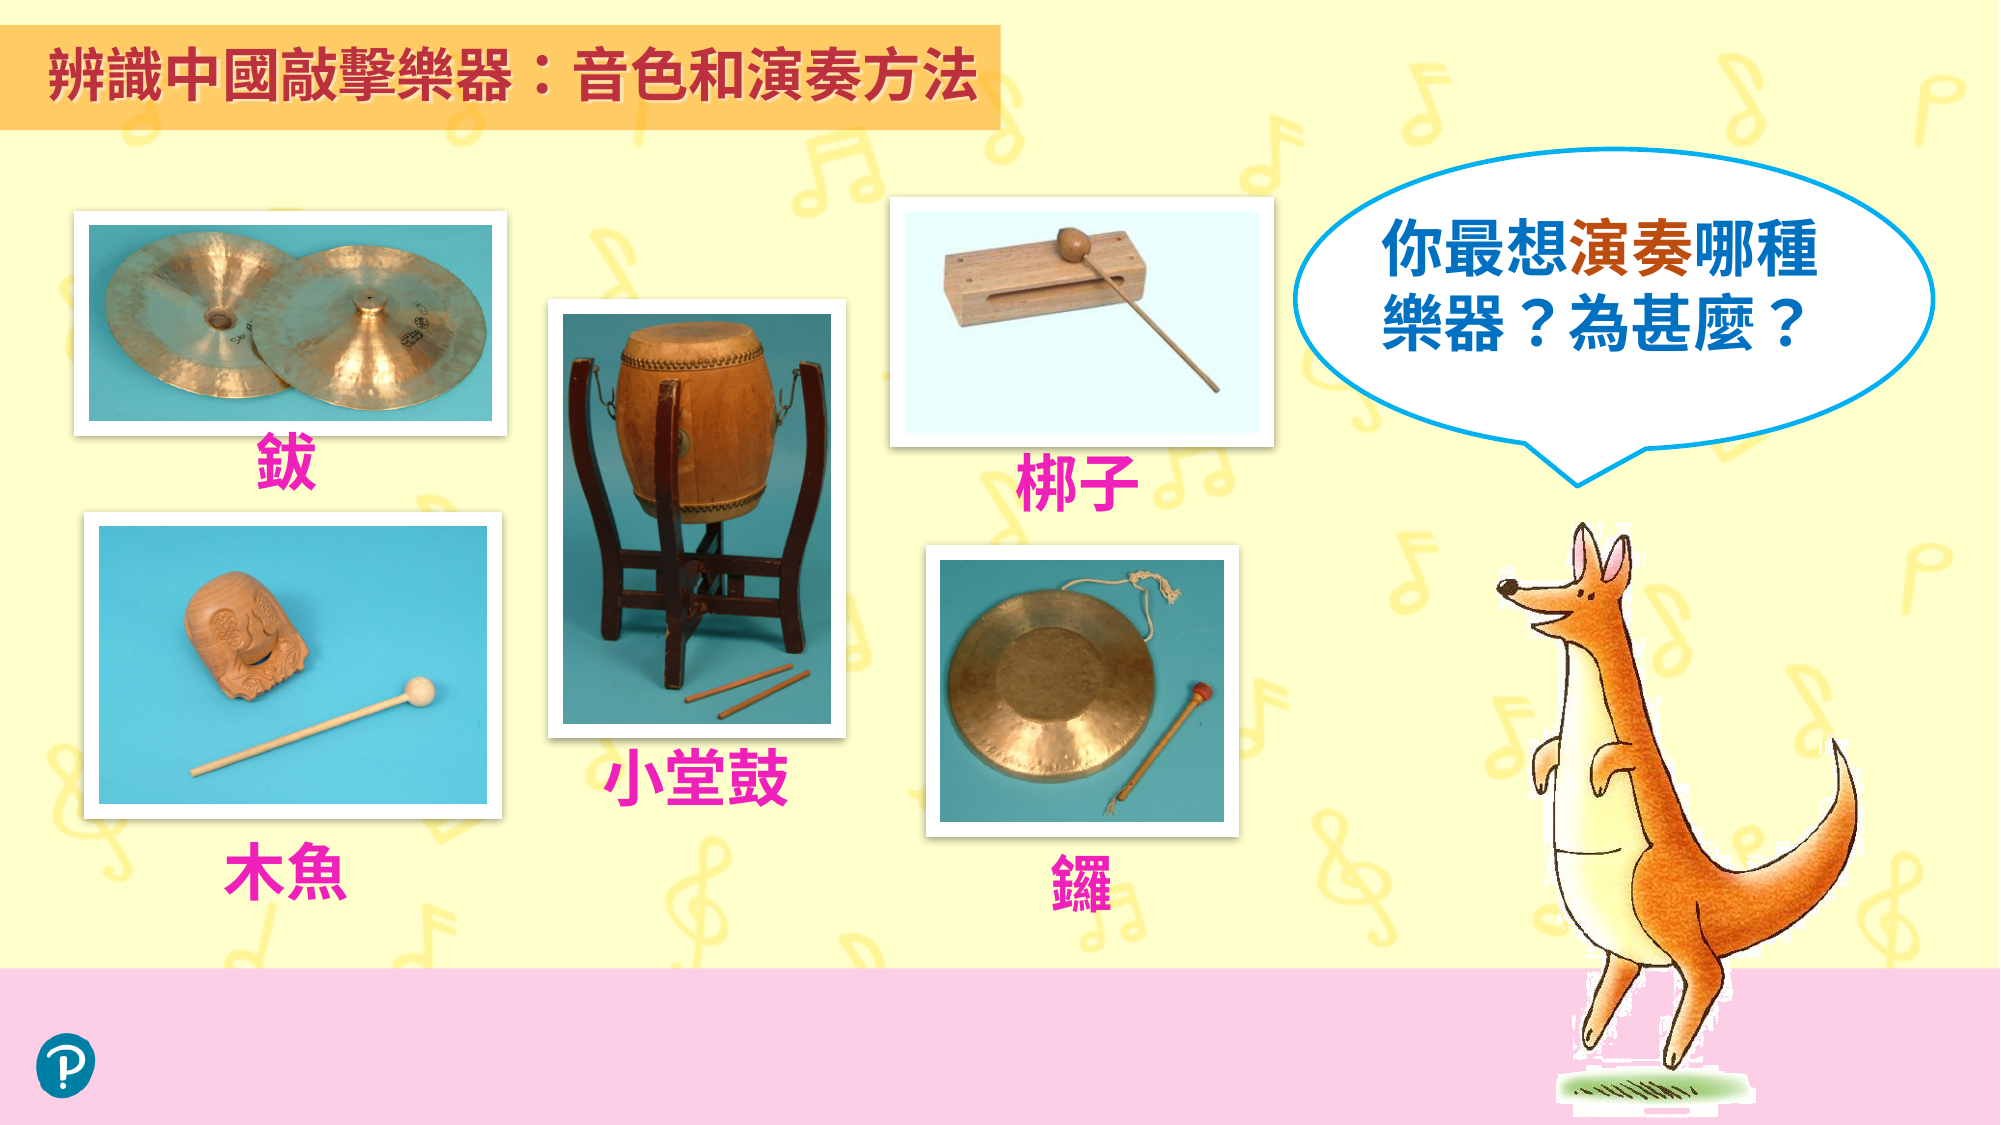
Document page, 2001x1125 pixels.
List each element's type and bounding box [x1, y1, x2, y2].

text_box [1295, 148, 1934, 450]
picture [0, 0, 1999, 1125]
